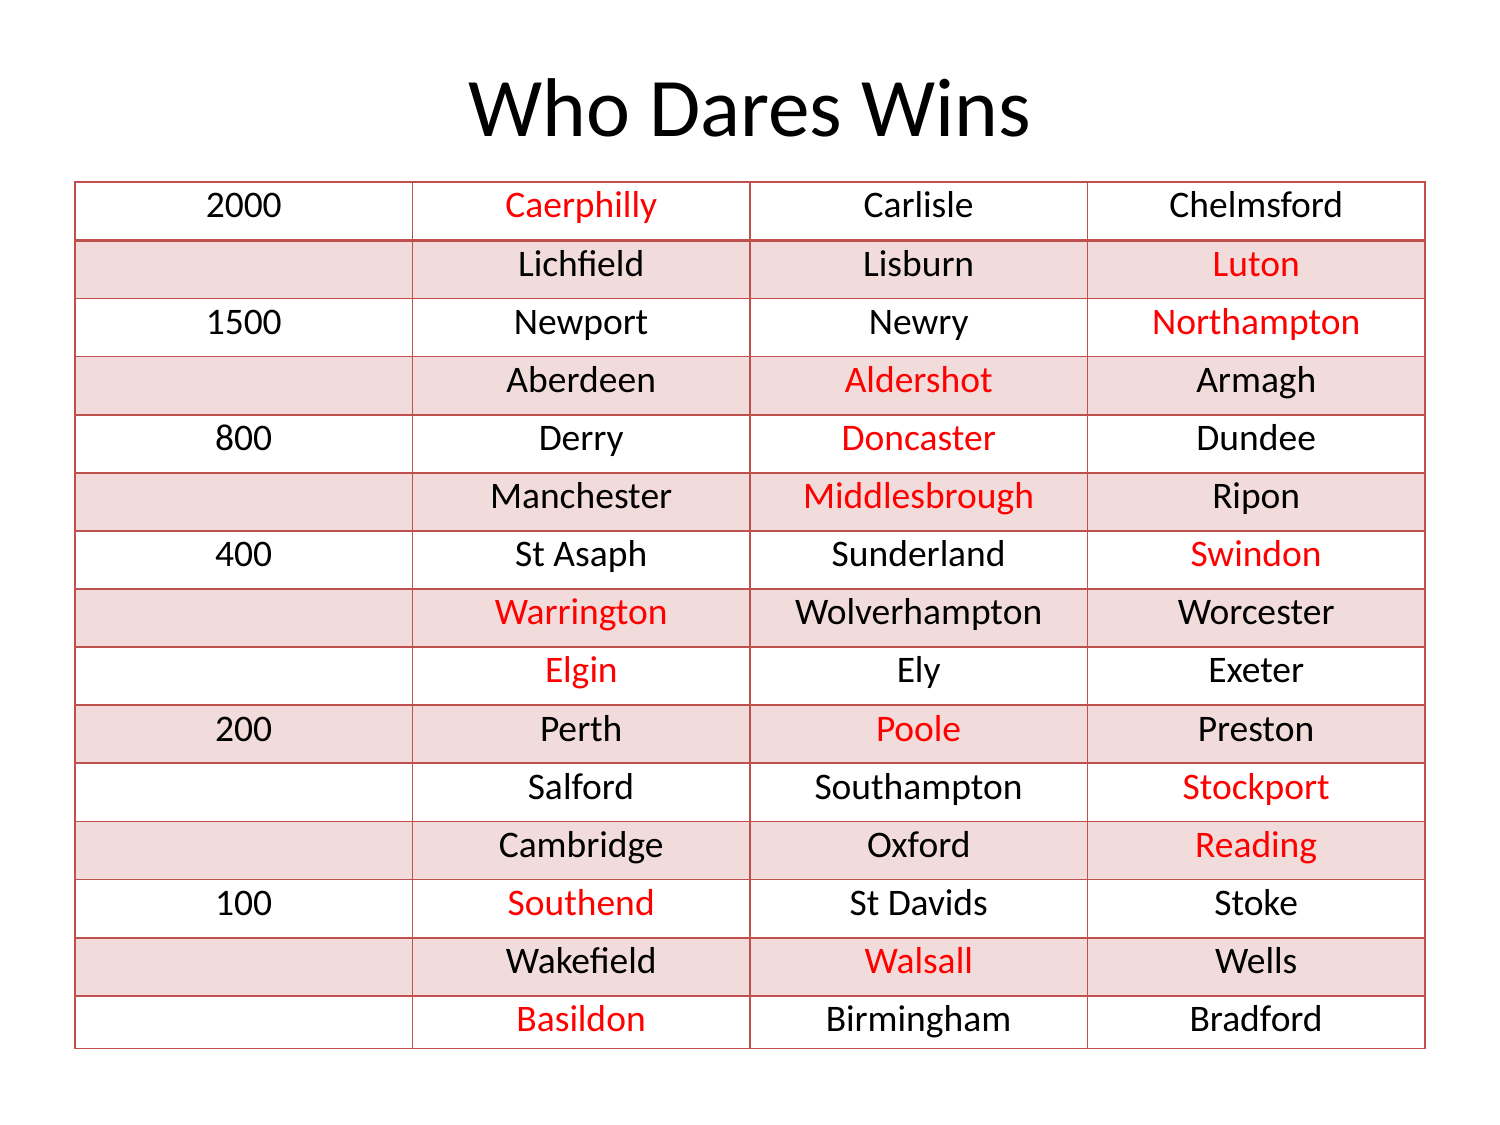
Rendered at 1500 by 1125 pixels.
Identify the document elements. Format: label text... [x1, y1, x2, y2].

table_cell Walsall [751, 939, 1087, 995]
table_cell Elgin [413, 648, 749, 704]
table_cell Swindon [1088, 532, 1424, 588]
table_cell 200 [76, 706, 412, 762]
table_cell [76, 590, 412, 646]
table_cell Manchester [413, 474, 749, 530]
table_cell 800 [76, 416, 412, 472]
table_cell Exeter [1088, 648, 1424, 704]
table_cell St Davids [751, 880, 1087, 937]
table_cell Dundee [1088, 416, 1424, 472]
title Who Dares Wins [75, 45, 1425, 161]
table_cell Stockport [1088, 764, 1424, 821]
table_cell 400 [76, 532, 412, 588]
table_cell Southampton [751, 764, 1087, 821]
table_cell [76, 357, 412, 414]
table_cell Cambridge [413, 822, 749, 879]
table_cell 1500 [76, 299, 412, 356]
table_cell Worcester [1088, 590, 1424, 646]
table_cell Lisburn [751, 242, 1087, 298]
table_cell [76, 474, 412, 530]
table_cell Perth [413, 706, 749, 762]
table_cell Aldershot [751, 357, 1087, 414]
table_cell [76, 997, 412, 1048]
table_cell Basildon [413, 997, 749, 1048]
table_cell Wells [1088, 939, 1424, 995]
table_cell Luton [1088, 242, 1424, 298]
table_cell Wakefield [413, 939, 749, 995]
table_header 2000 [76, 183, 412, 239]
table_cell 100 [76, 880, 412, 937]
table_cell Ripon [1088, 474, 1424, 530]
table_cell Middlesbrough [751, 474, 1087, 530]
table_cell Sunderland [751, 532, 1087, 588]
table_cell Newport [413, 299, 749, 356]
table_cell [76, 242, 412, 298]
table_cell Aberdeen [413, 357, 749, 414]
table_cell Lichfield [413, 242, 749, 298]
table_cell Oxford [751, 822, 1087, 879]
table_cell Derry [413, 416, 749, 472]
table_cell Reading [1088, 822, 1424, 879]
table_cell Birmingham [751, 997, 1087, 1048]
table_cell St Asaph [413, 532, 749, 588]
table_header Chelmsford [1088, 183, 1424, 239]
table_cell [76, 939, 412, 995]
table_cell Southend [413, 880, 749, 937]
table_header Carlisle [751, 183, 1087, 239]
table_header Caerphilly [413, 183, 749, 239]
table_cell Preston [1088, 706, 1424, 762]
table_cell Poole [751, 706, 1087, 762]
table_cell [76, 764, 412, 821]
table_cell Ely [751, 648, 1087, 704]
table_cell Doncaster [751, 416, 1087, 472]
table_cell [76, 648, 412, 704]
table_cell Bradford [1088, 997, 1424, 1048]
table_cell Northampton [1088, 299, 1424, 356]
table_cell Armagh [1088, 357, 1424, 414]
table_cell Salford [413, 764, 749, 821]
table_cell Newry [751, 299, 1087, 356]
table_cell Wolverhampton [751, 590, 1087, 646]
table_cell Warrington [413, 590, 749, 646]
table_cell Stoke [1088, 880, 1424, 937]
table_cell [76, 822, 412, 879]
